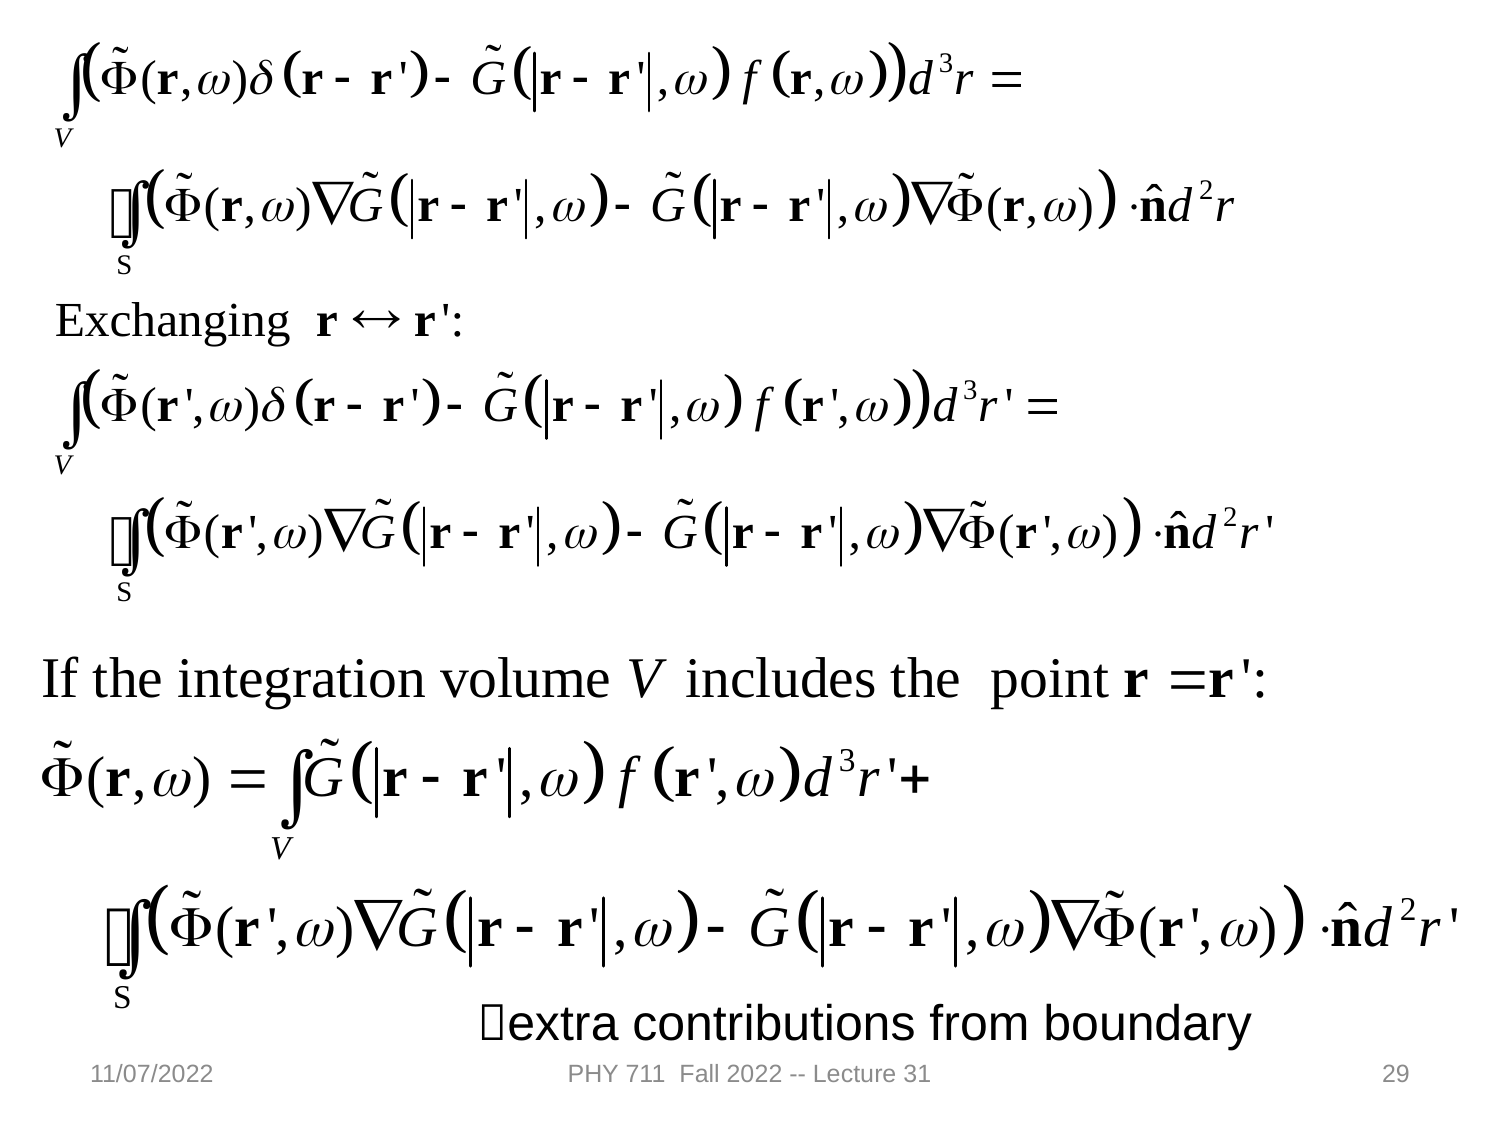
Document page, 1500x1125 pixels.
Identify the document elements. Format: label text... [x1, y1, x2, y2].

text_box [35, 649, 1465, 1018]
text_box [49, 37, 1279, 609]
footer PHY 711 Fall 2022 -- Lecture 31 [512, 1059, 988, 1103]
slide_number 29 [1074, 1042, 1425, 1103]
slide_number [75, 1042, 425, 1103]
text_box extra contributions from boundary [462, 1027, 1388, 1059]
